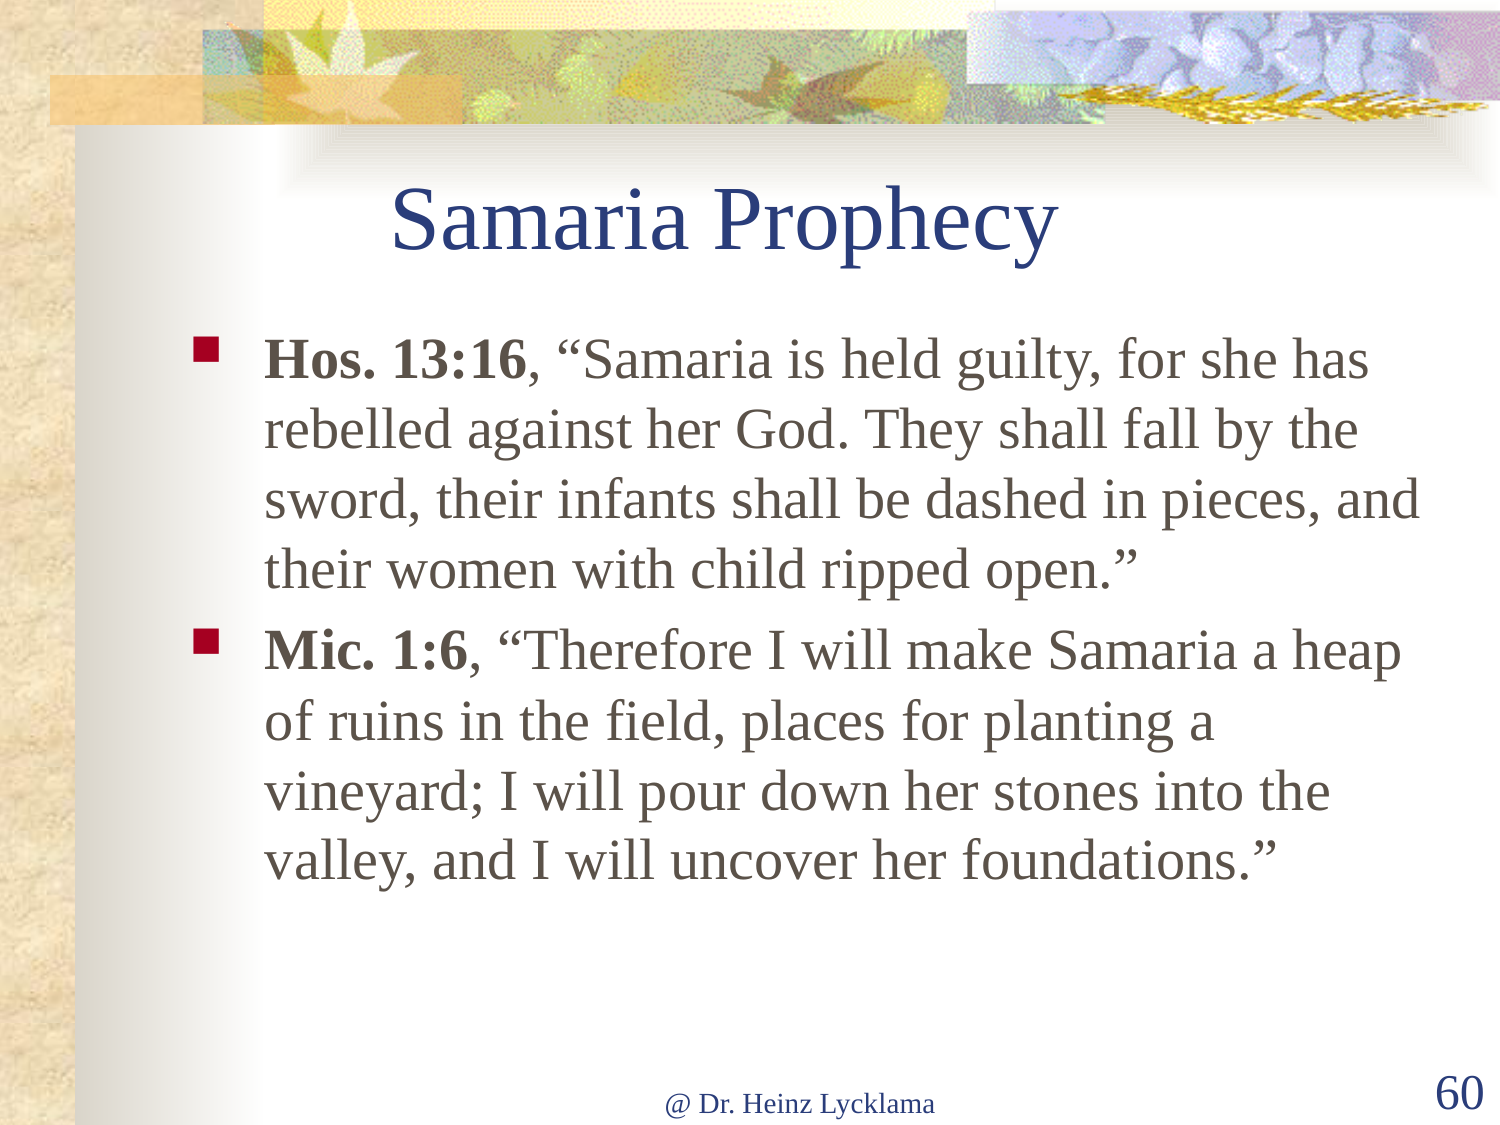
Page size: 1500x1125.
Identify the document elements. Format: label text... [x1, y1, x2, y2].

slide_number 60 [1350, 1052, 1500, 1125]
picture [0, 0, 1500, 1125]
list Hos. 13:16, “Samaria is held guilty, for she has rebelled against her God. They shall fall by the sword, their infants shall be dashed in pieces, and their women with child ripped open.” Mic. 1:6, “Therefore I will make Samaria a heap of ruins in the field, places for planting a vineyard; I will pour down her stones into the valley, and I will uncover her foundations.” [174, 312, 1450, 1020]
title Samaria Prophecy [200, 162, 1250, 275]
footer @ Dr. Heinz Lycklama [562, 1052, 1038, 1125]
